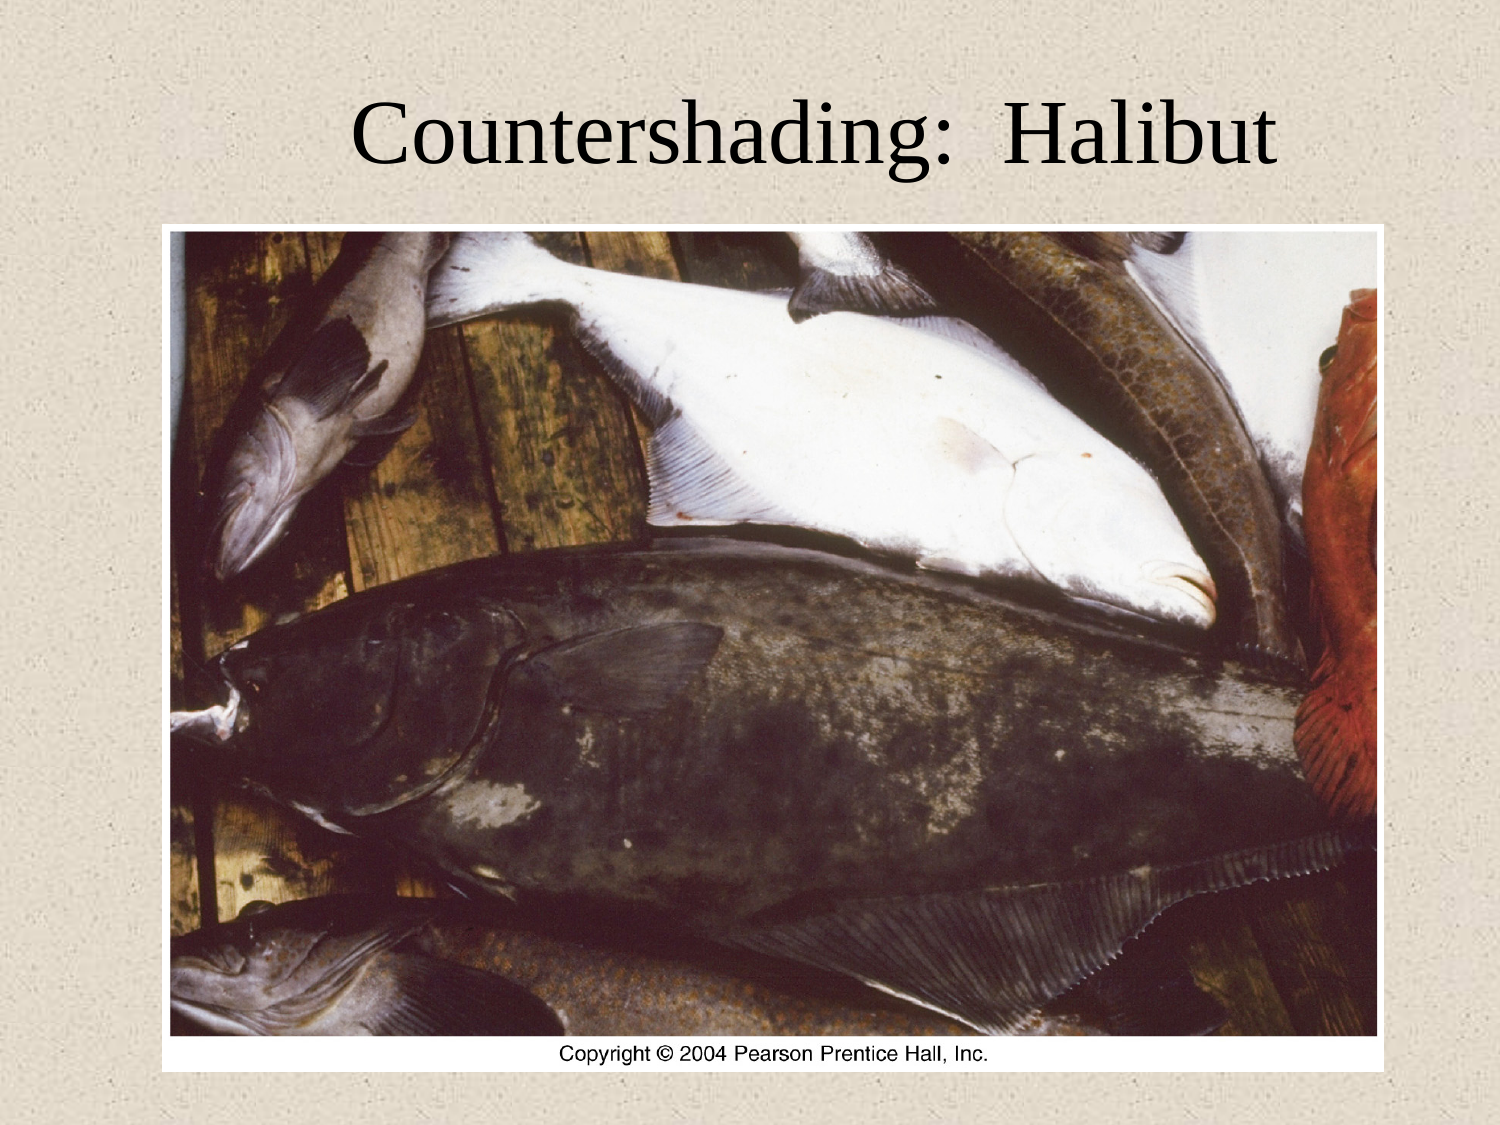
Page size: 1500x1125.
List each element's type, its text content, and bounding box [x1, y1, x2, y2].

text_box Countershading: Halibut [187, 62, 1466, 190]
picture [0, 0, 1500, 1125]
